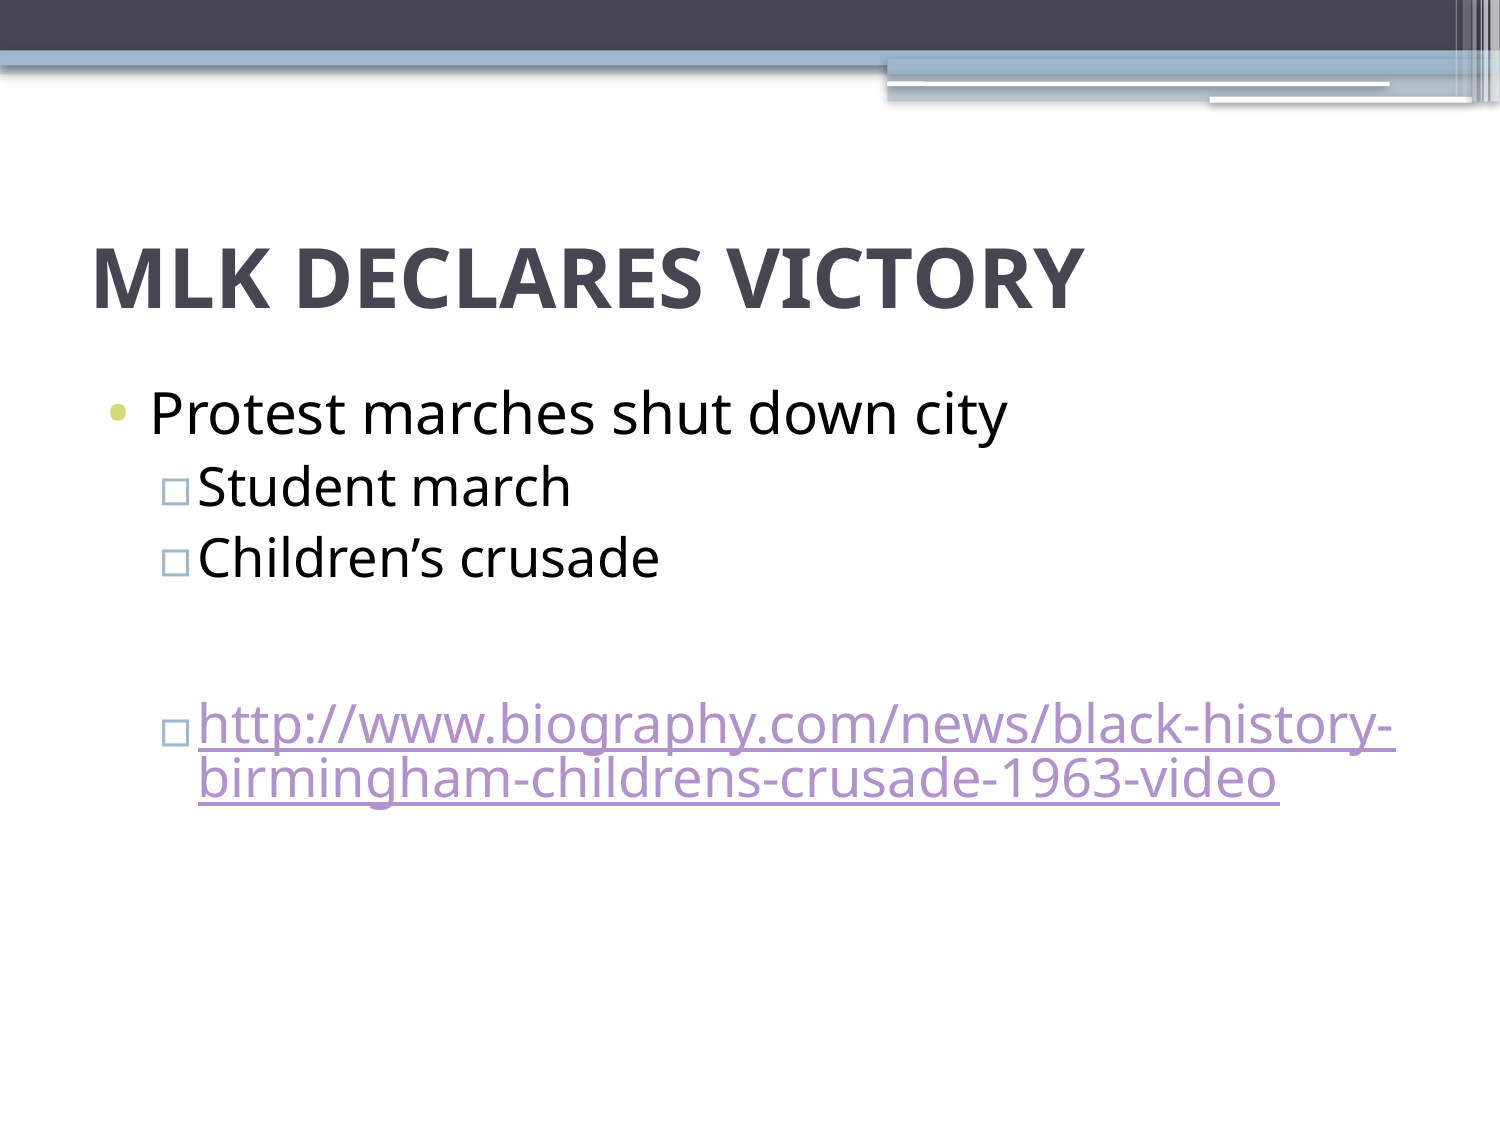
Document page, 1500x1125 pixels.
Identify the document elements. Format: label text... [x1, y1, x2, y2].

title MLK DECLARES VICTORY [75, 187, 1425, 363]
list Protest marches shut down city Student march Children’s crusade http://www.biography.com/news/black-history-birmingham-childrens-crusade-1963-video [75, 368, 1425, 1079]
